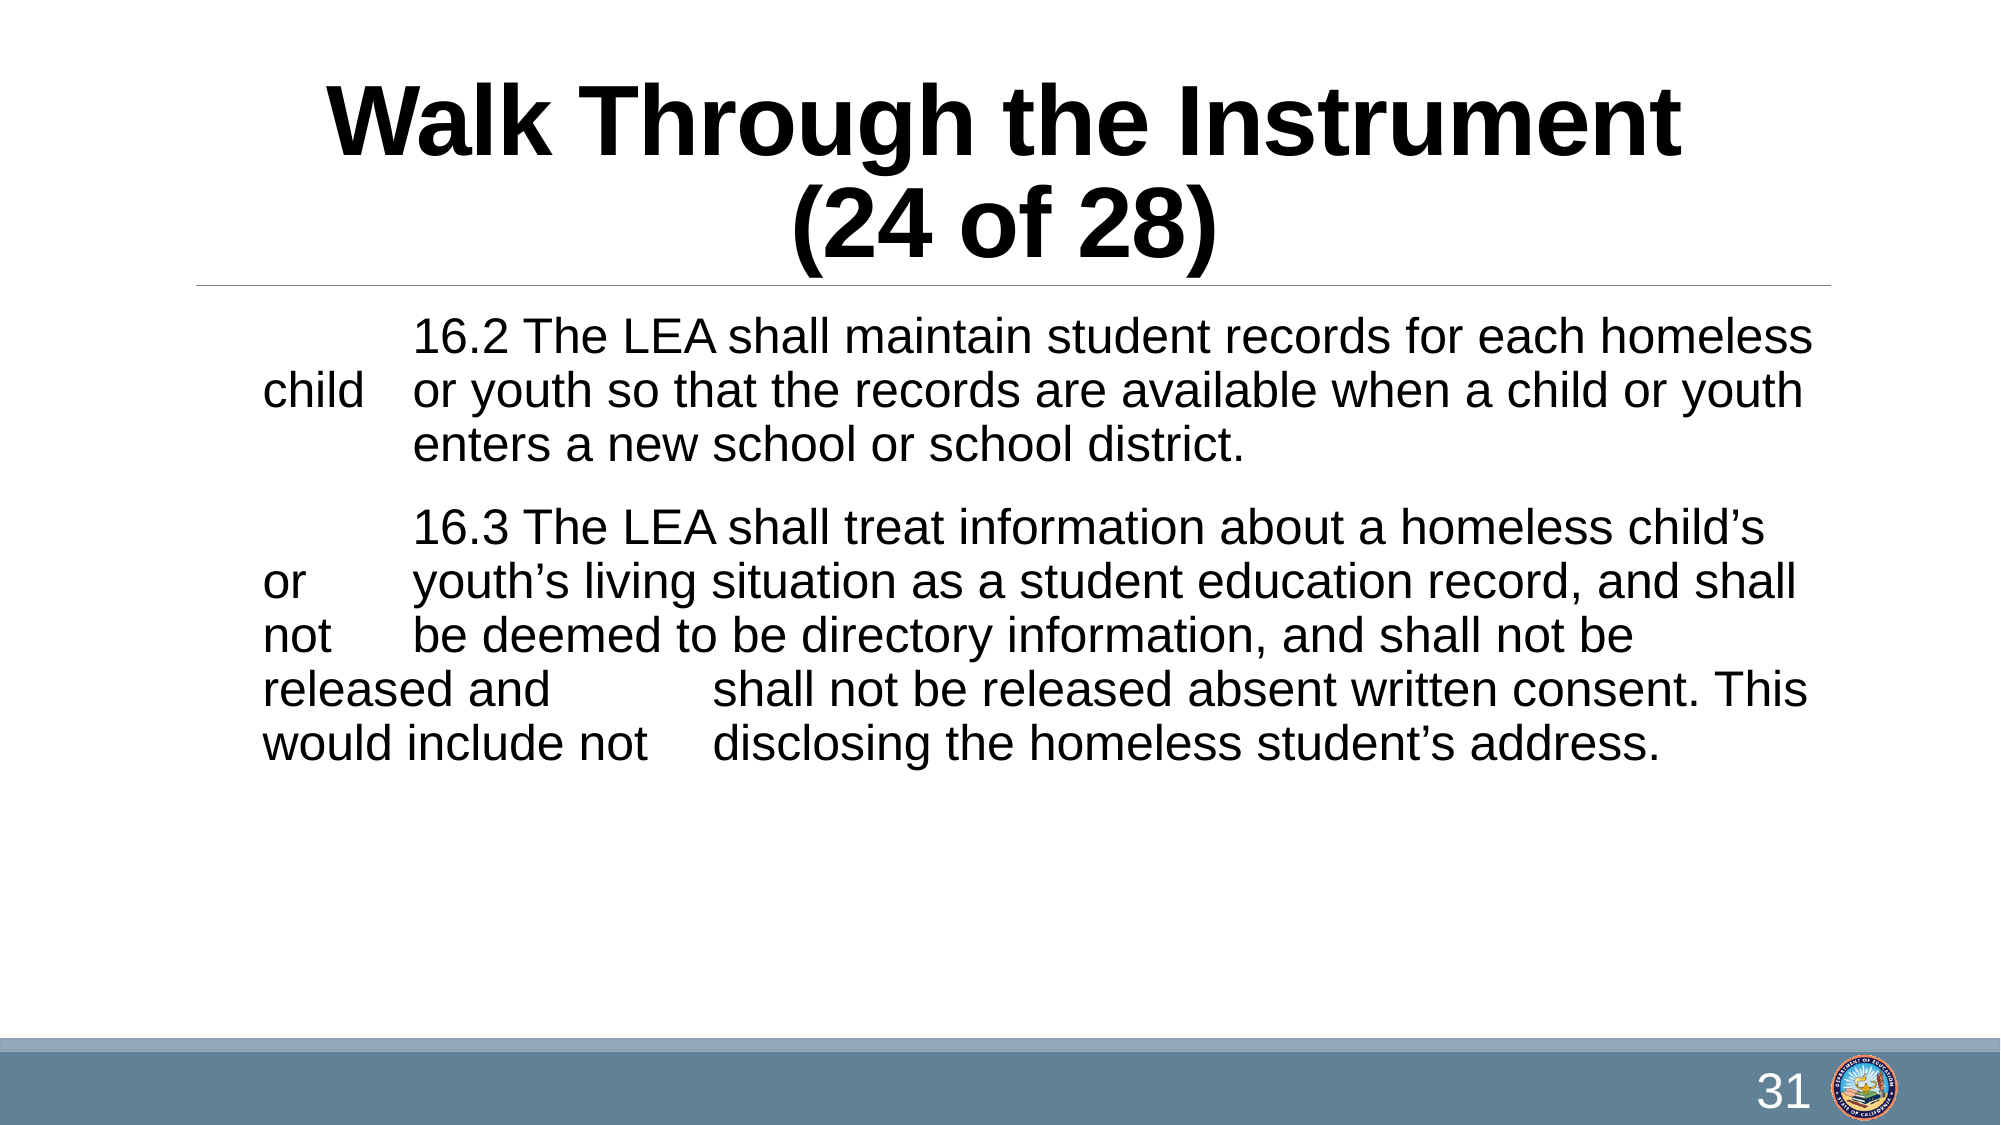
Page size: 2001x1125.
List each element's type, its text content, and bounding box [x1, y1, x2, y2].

slide_number 31 [1611, 1059, 1827, 1119]
list 16.2 The LEA shall maintain student records for each homeless child or youth so that the records are available when a child or youth enters a new school or school district. 16.3 The LEA shall treat information about a homeless child’s or youth’s living situation as a student education record, and shall not be deemed to be directory information, and shall not be released and shall not be released absent written consent. This would include not disclosing the homeless student’s address. [180, 302, 1830, 1018]
picture [1831, 1055, 1899, 1122]
title Walk Through the Instrument (24 of 28) [180, 47, 1830, 285]
